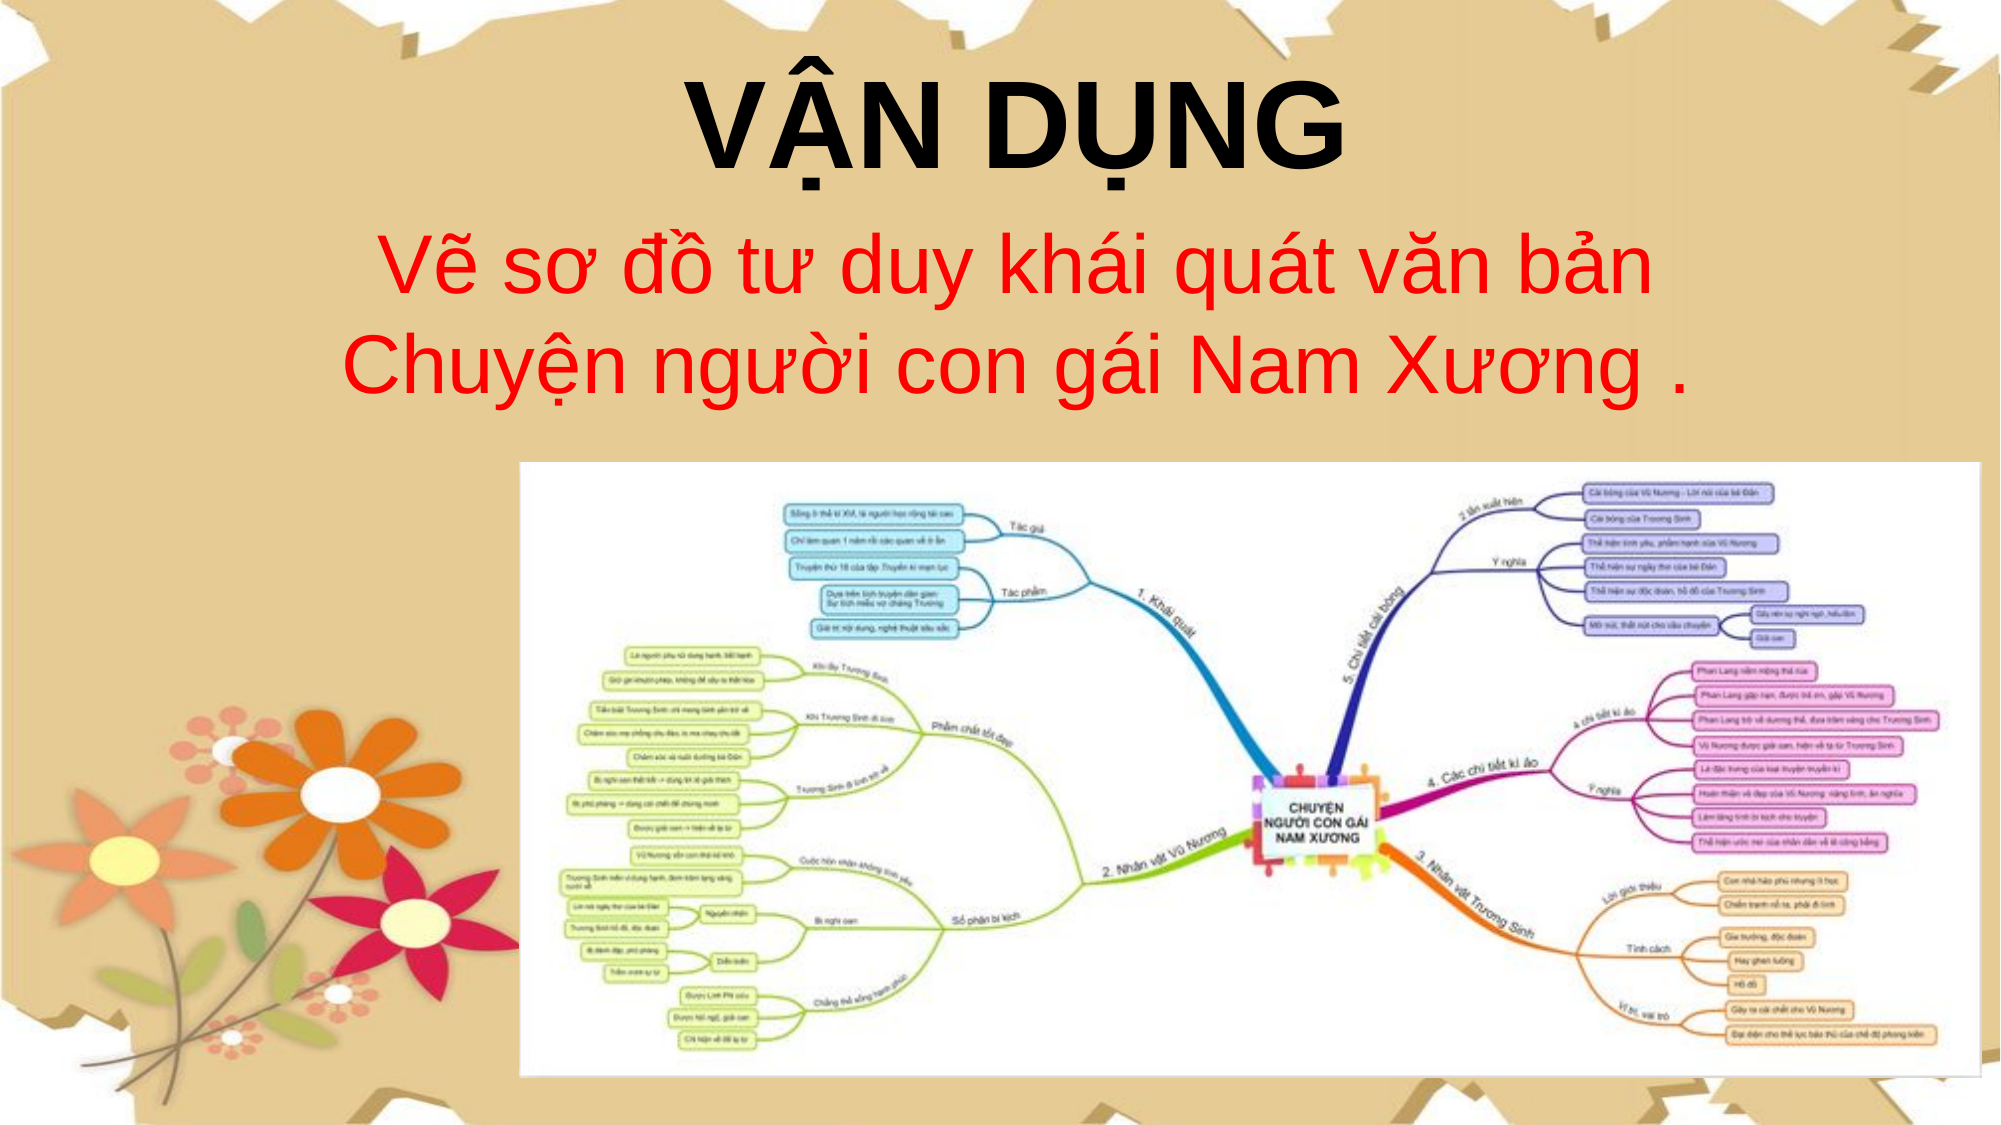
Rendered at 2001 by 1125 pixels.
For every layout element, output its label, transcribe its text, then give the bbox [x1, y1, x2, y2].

text_box VẬN DỤNG [190, 35, 1843, 201]
picture [0, 0, 2001, 1125]
text_box Vẽ sơ đồ tư duy khái quát văn bản Chuyện người con gái Nam Xương . [269, 202, 1764, 418]
